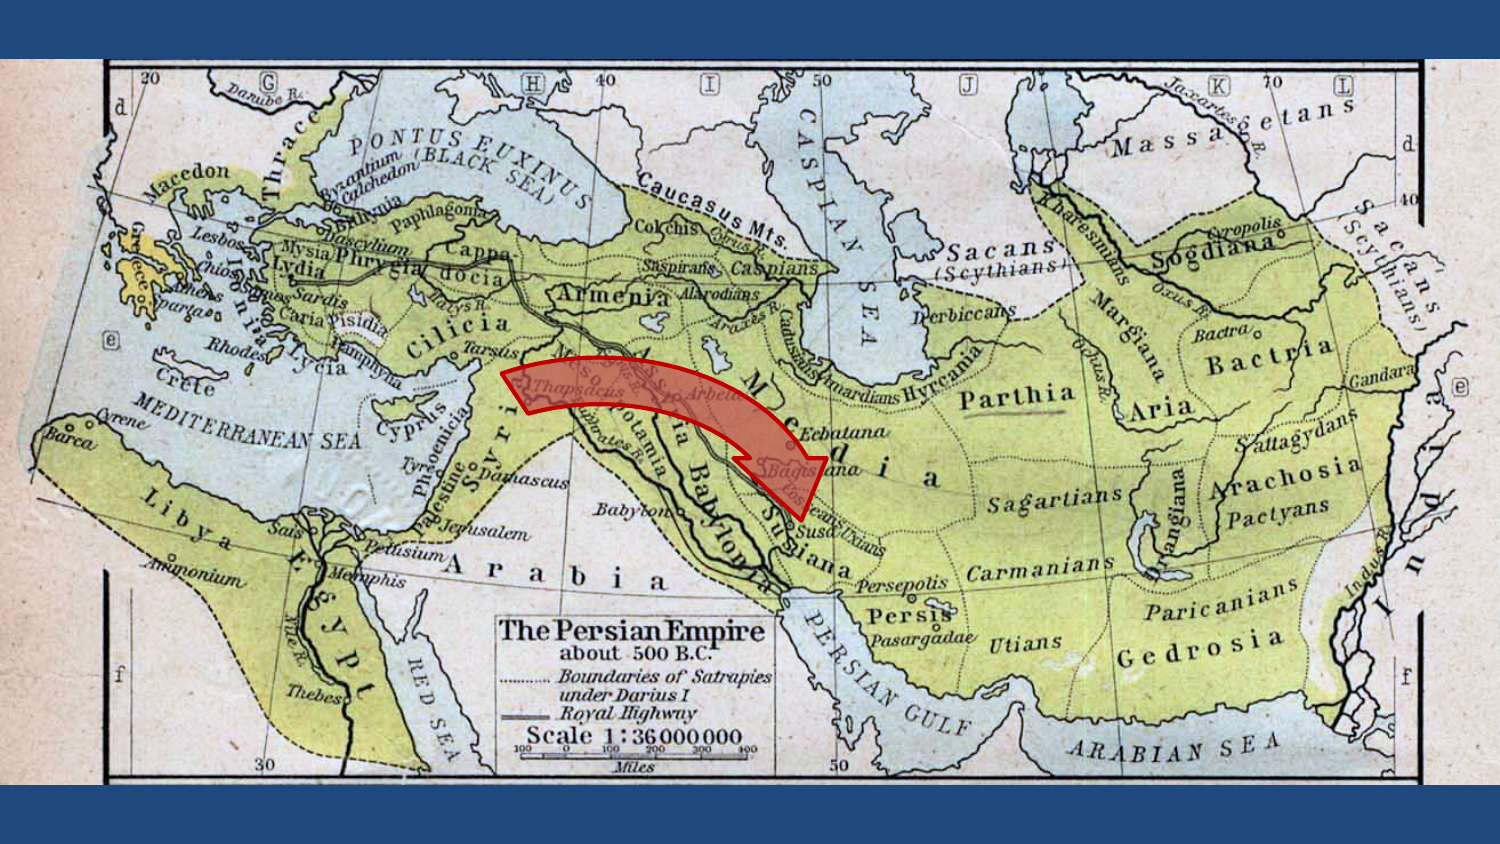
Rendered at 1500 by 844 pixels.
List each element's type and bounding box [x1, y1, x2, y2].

picture [0, 59, 1500, 785]
